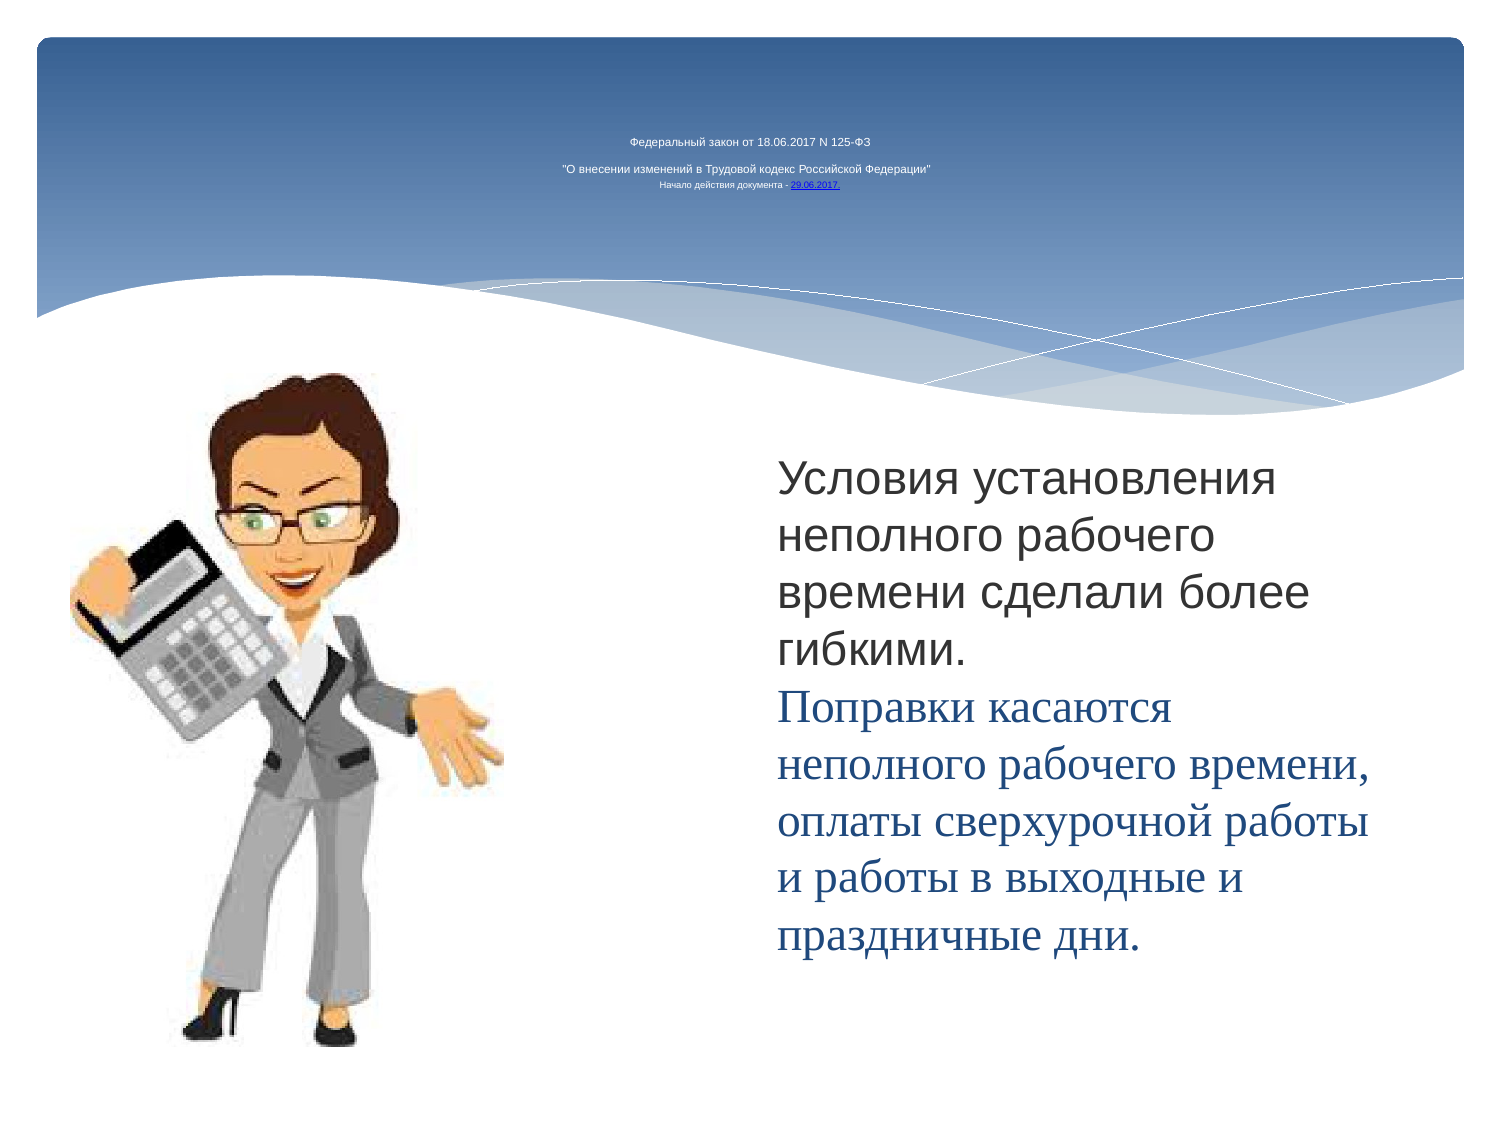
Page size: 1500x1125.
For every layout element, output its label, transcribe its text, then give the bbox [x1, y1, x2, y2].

title Федеральный закон от 18.06.2017 N 125-ФЗ "О внесении изменений в Трудовой кодекс Российской Федерации" Начало действия документа - 29.06.2017. [75, 55, 1425, 261]
picture [70, 373, 504, 1047]
list Условия установления неполного рабочего времени сделали более гибкими. Поправки касаются неполного рабочего времени, оплаты сверхурочной работы и работы в выходные и праздничные дни. [761, 439, 1389, 1005]
